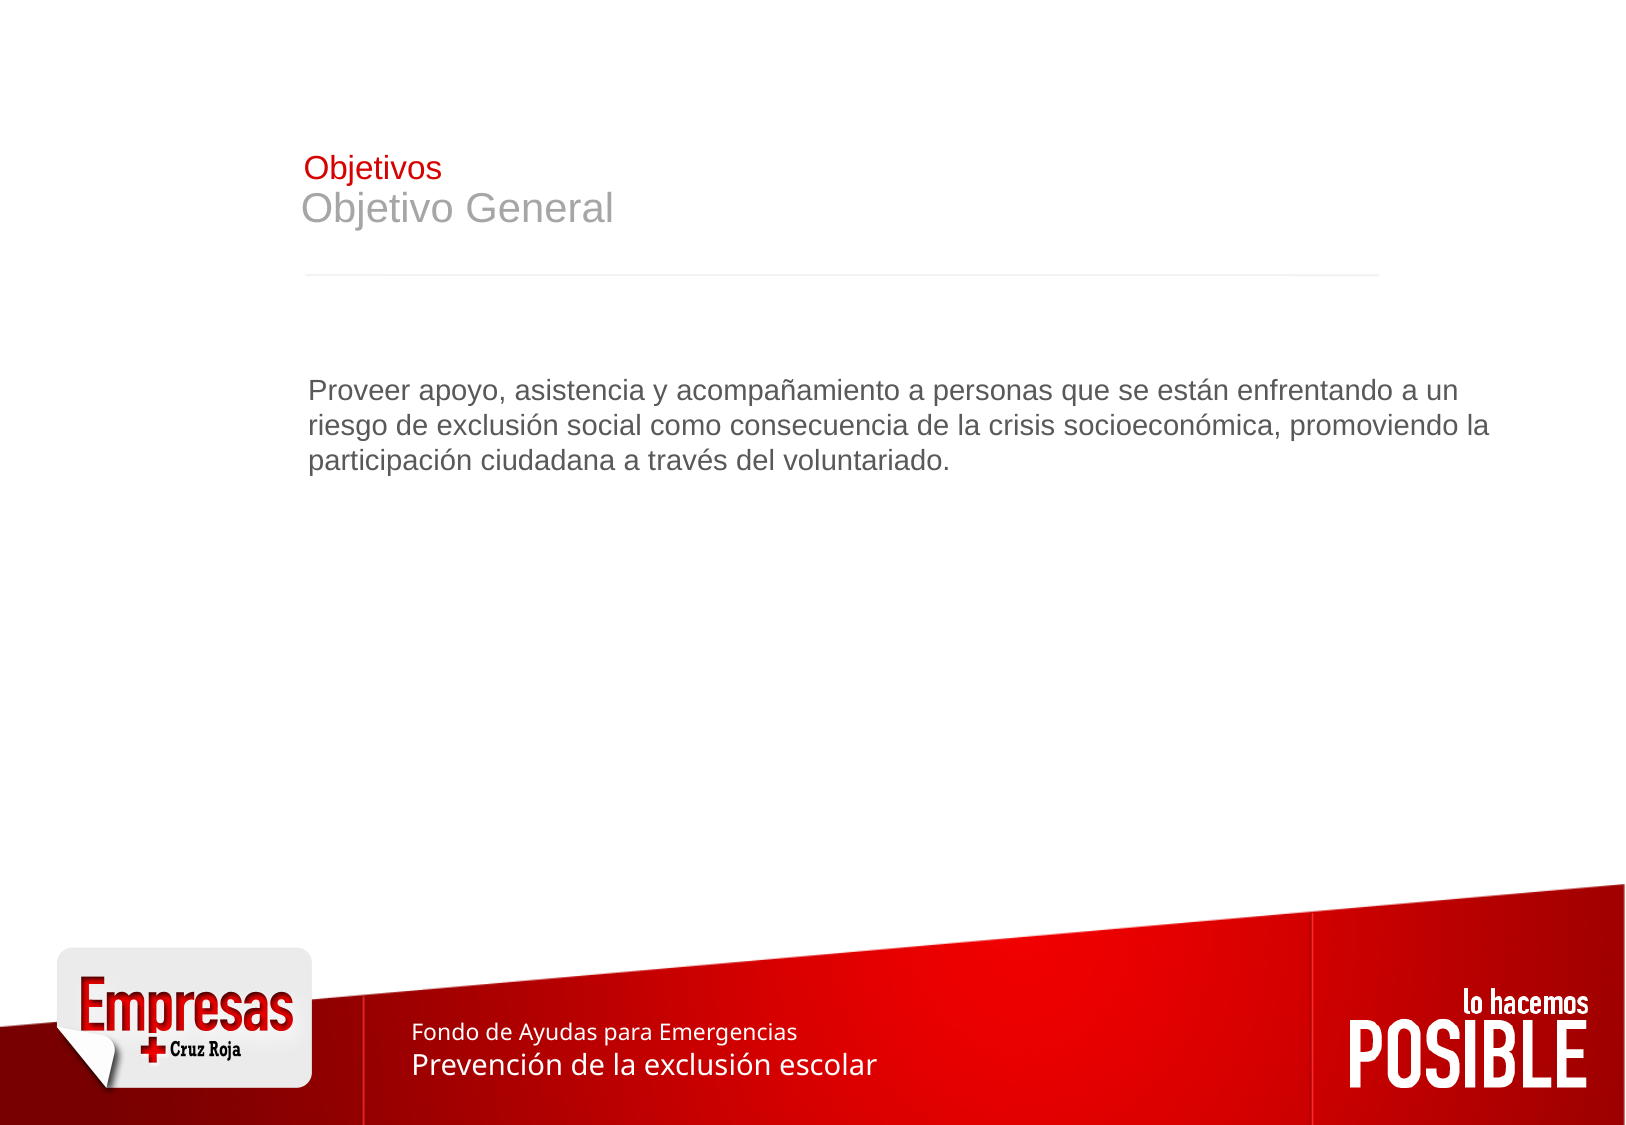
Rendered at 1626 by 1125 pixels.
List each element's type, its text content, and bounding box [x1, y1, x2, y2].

picture [0, 884, 1625, 1125]
text_box Prevención de la exclusión escolar [396, 1039, 1331, 1089]
text_box Objetivos [288, 138, 1085, 173]
text_box Proveer apoyo, asistencia y acompañamiento a personas que se están enfrentando a un riesgo de exclusión social como consecuencia de la crisis socioeconómica, promoviendo la participación ciudadana a través del voluntariado. [290, 364, 1520, 521]
text_box Objetivo General [286, 173, 1459, 239]
text_box Fondo de Ayudas para Emergencias [396, 1010, 916, 1039]
